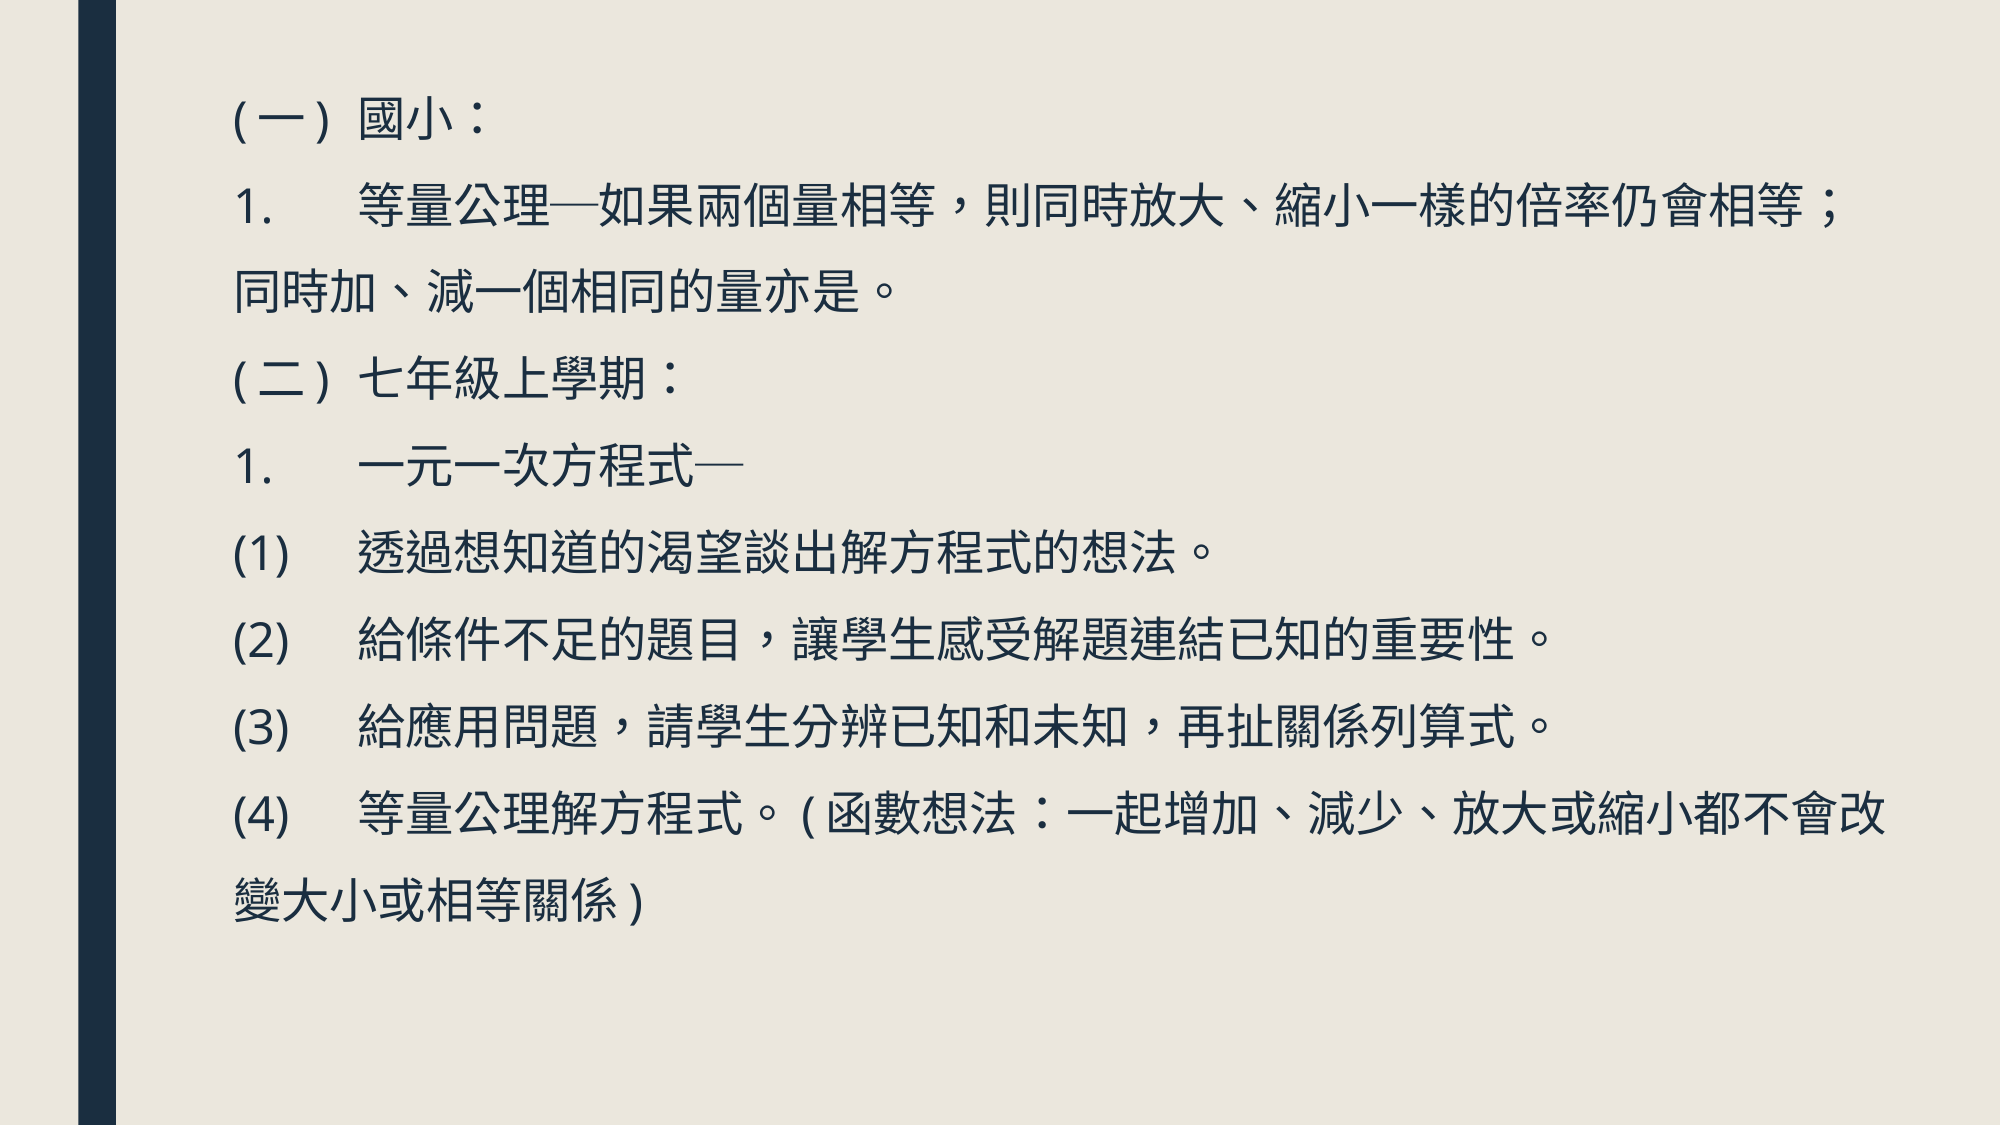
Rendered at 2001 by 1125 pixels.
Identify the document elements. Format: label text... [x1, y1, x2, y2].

title (一) 國小： 1. 等量公理─如果兩個量相等，則同時放大、縮小一樣的倍率仍會相等；同時加、減一個相同的量亦是。 (二) 七年級上學期： 1. 一元一次方程式─ (1) 透過想知道的渴望談出解方程式的想法。 (2) 給條件不足的題目，讓學生感受解題連結已知的重要性。 (3) 給應用問題，請學生分辨已知和未知，再扯關係列算式。 (4) 等量公理解方程式。(函數想法：一起增加、減少、放大或縮小都不會改變大小或相等關係) [218, 51, 1911, 1002]
